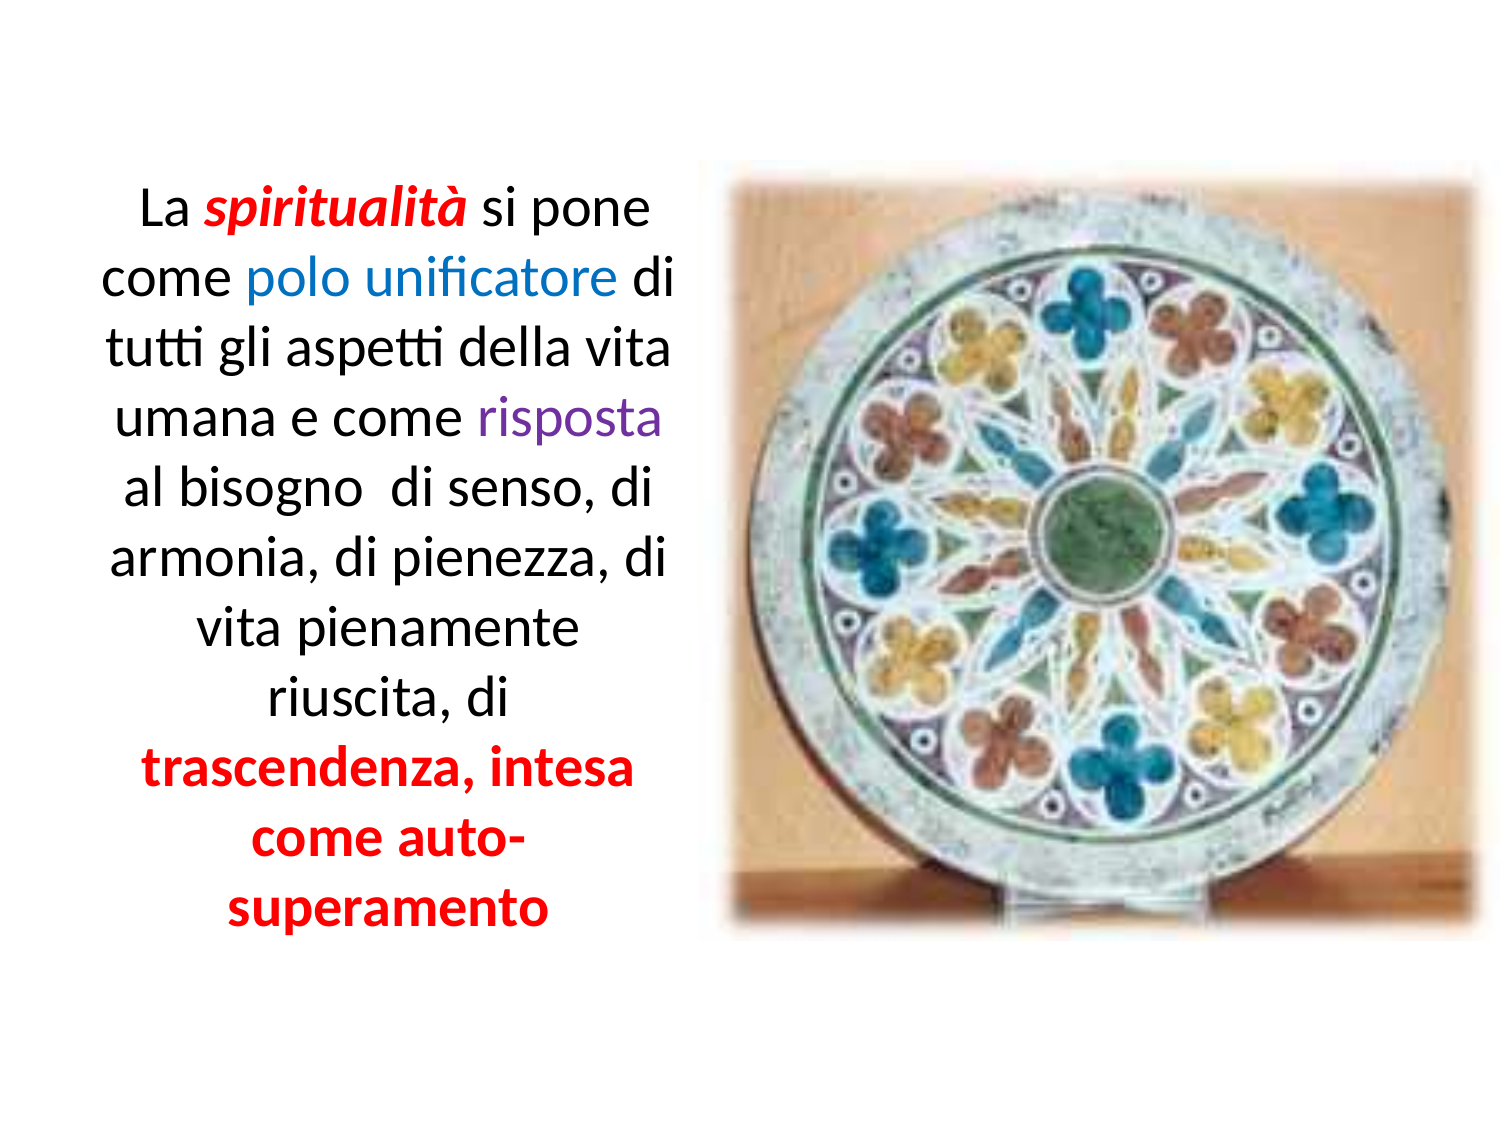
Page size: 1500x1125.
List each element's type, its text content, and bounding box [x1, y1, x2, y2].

picture [698, 160, 1500, 941]
list La spiritualità si pone come polo unificatore di tutti gli aspetti della vita umana e come risposta al bisogno di senso, di armonia, di pienezza, di vita pienamente riuscita, di trascendenza, intesa come auto-superamento [29, 160, 692, 1002]
